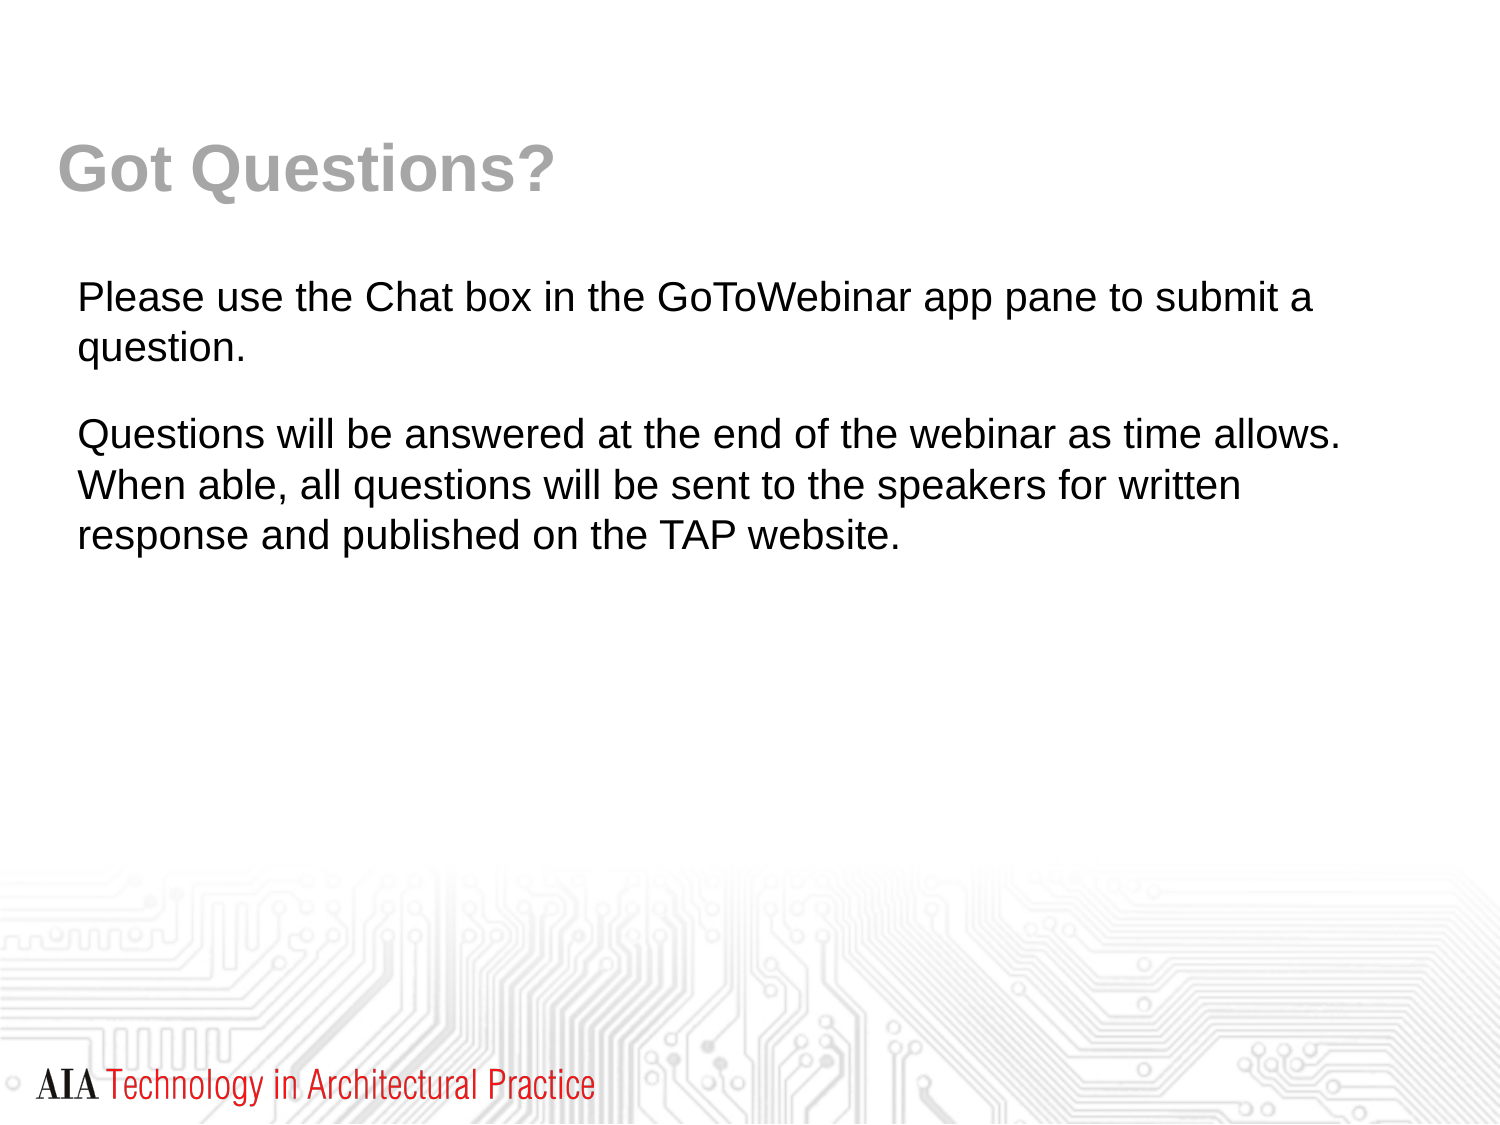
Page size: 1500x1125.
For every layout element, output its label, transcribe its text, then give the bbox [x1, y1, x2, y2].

picture [31, 1059, 607, 1108]
text_box Please use the Chat box in the GoToWebinar app pane to submit a question. Questions will be answered at the end of the webinar as time allows. When able, all questions will be sent to the speakers for written response and published on the TAP website. [62, 262, 1375, 740]
list Got Questions? [39, 125, 1461, 200]
